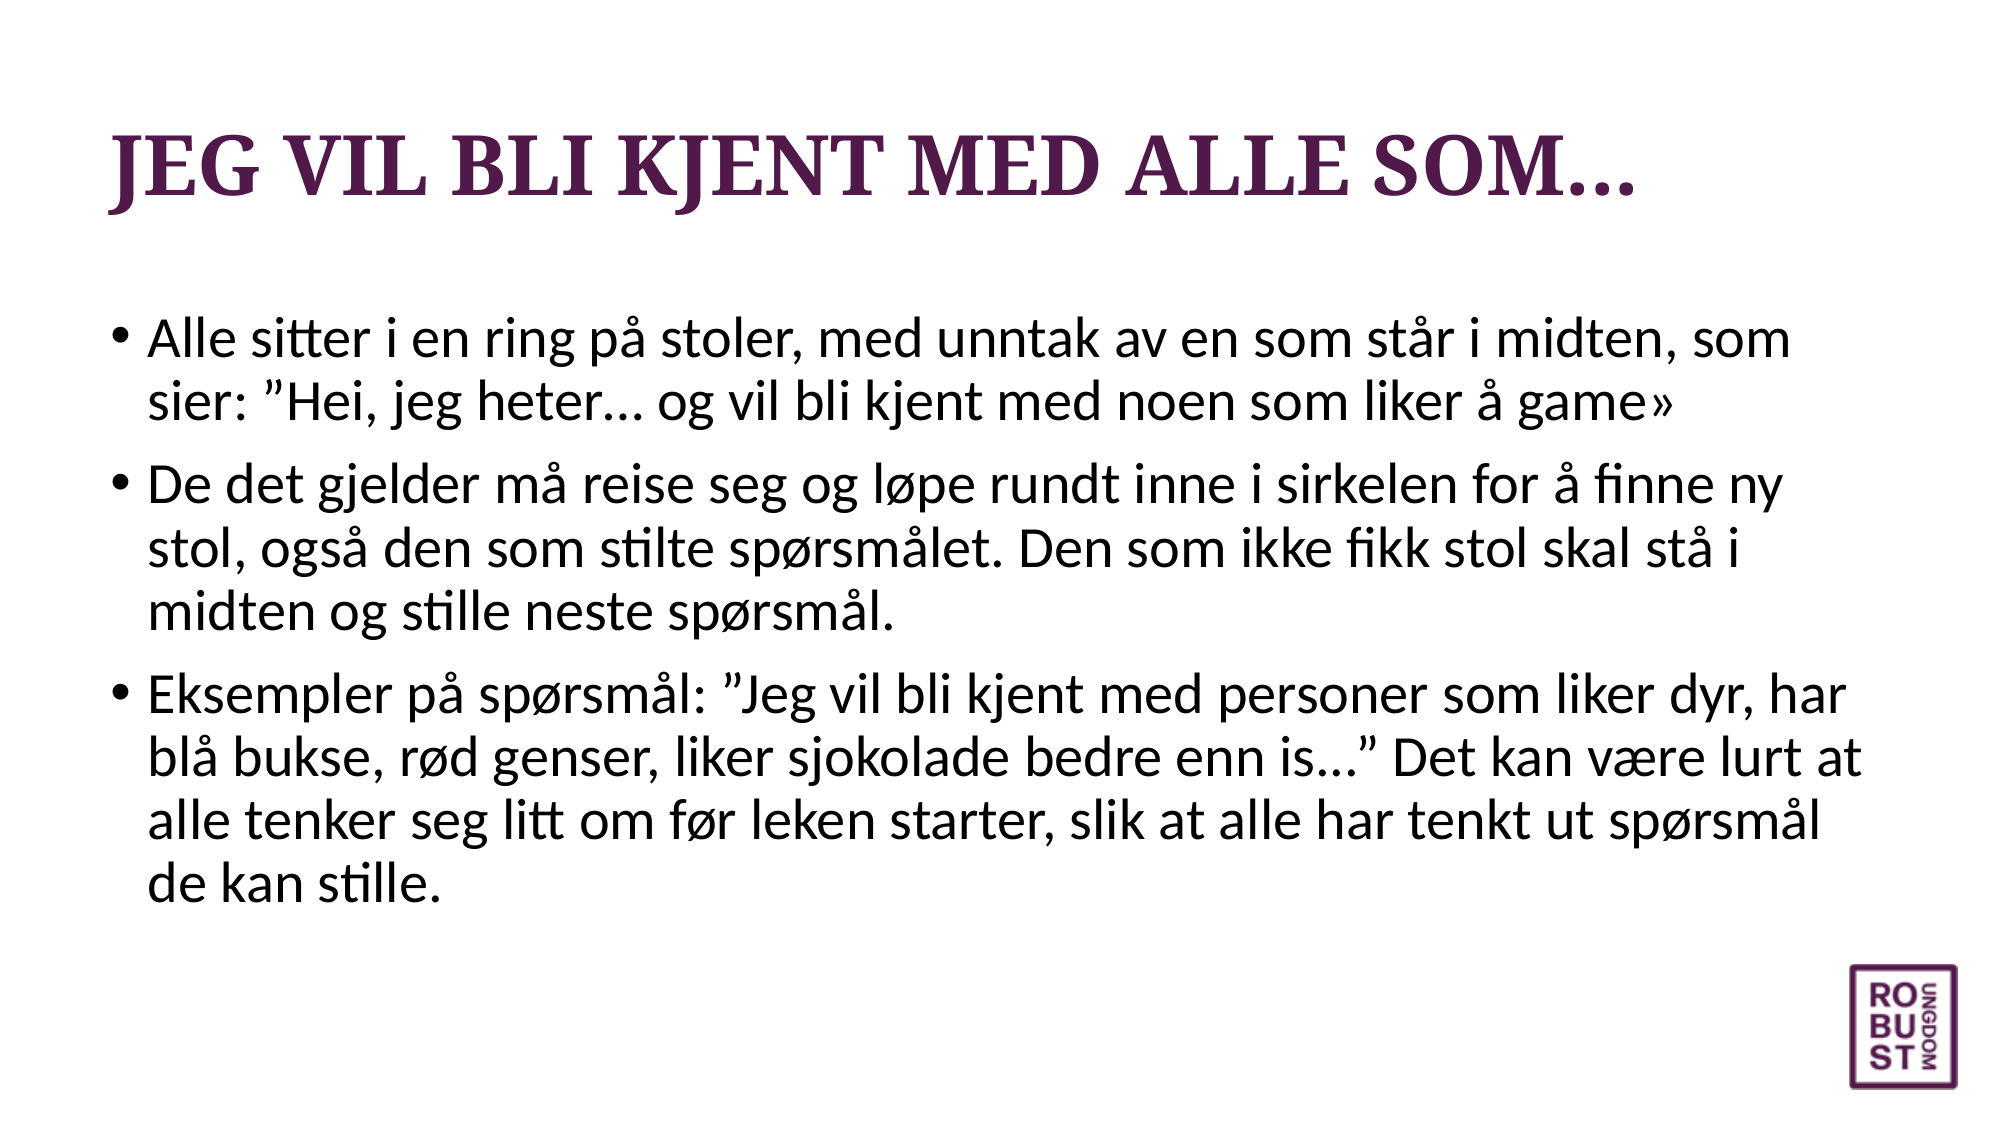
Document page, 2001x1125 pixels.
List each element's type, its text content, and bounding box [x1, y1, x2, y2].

title JEG VIL BLI KJENT MED ALLE SOM... [95, 59, 1899, 278]
list Alle sitter i en ring på stoler, med unntak av en som står i midten, som sier: ”Hei, jeg heter… og vil bli kjent med noen som liker å game» De det gjelder må reise seg og løpe rundt inne i sirkelen for å finne ny stol, også den som stilte spørsmålet. Den som ikke fikk stol skal stå i midten og stille neste spørsmål. Eksempler på spørsmål: ”Jeg vil bli kjent med personer som liker dyr, har blå bukse, rød genser, liker sjokolade bedre enn is...” Det kan være lurt at alle tenker seg litt om før leken starter, slik at alle har tenkt ut spørsmål de kan stille. [95, 299, 1899, 940]
picture [1849, 964, 1958, 1090]
